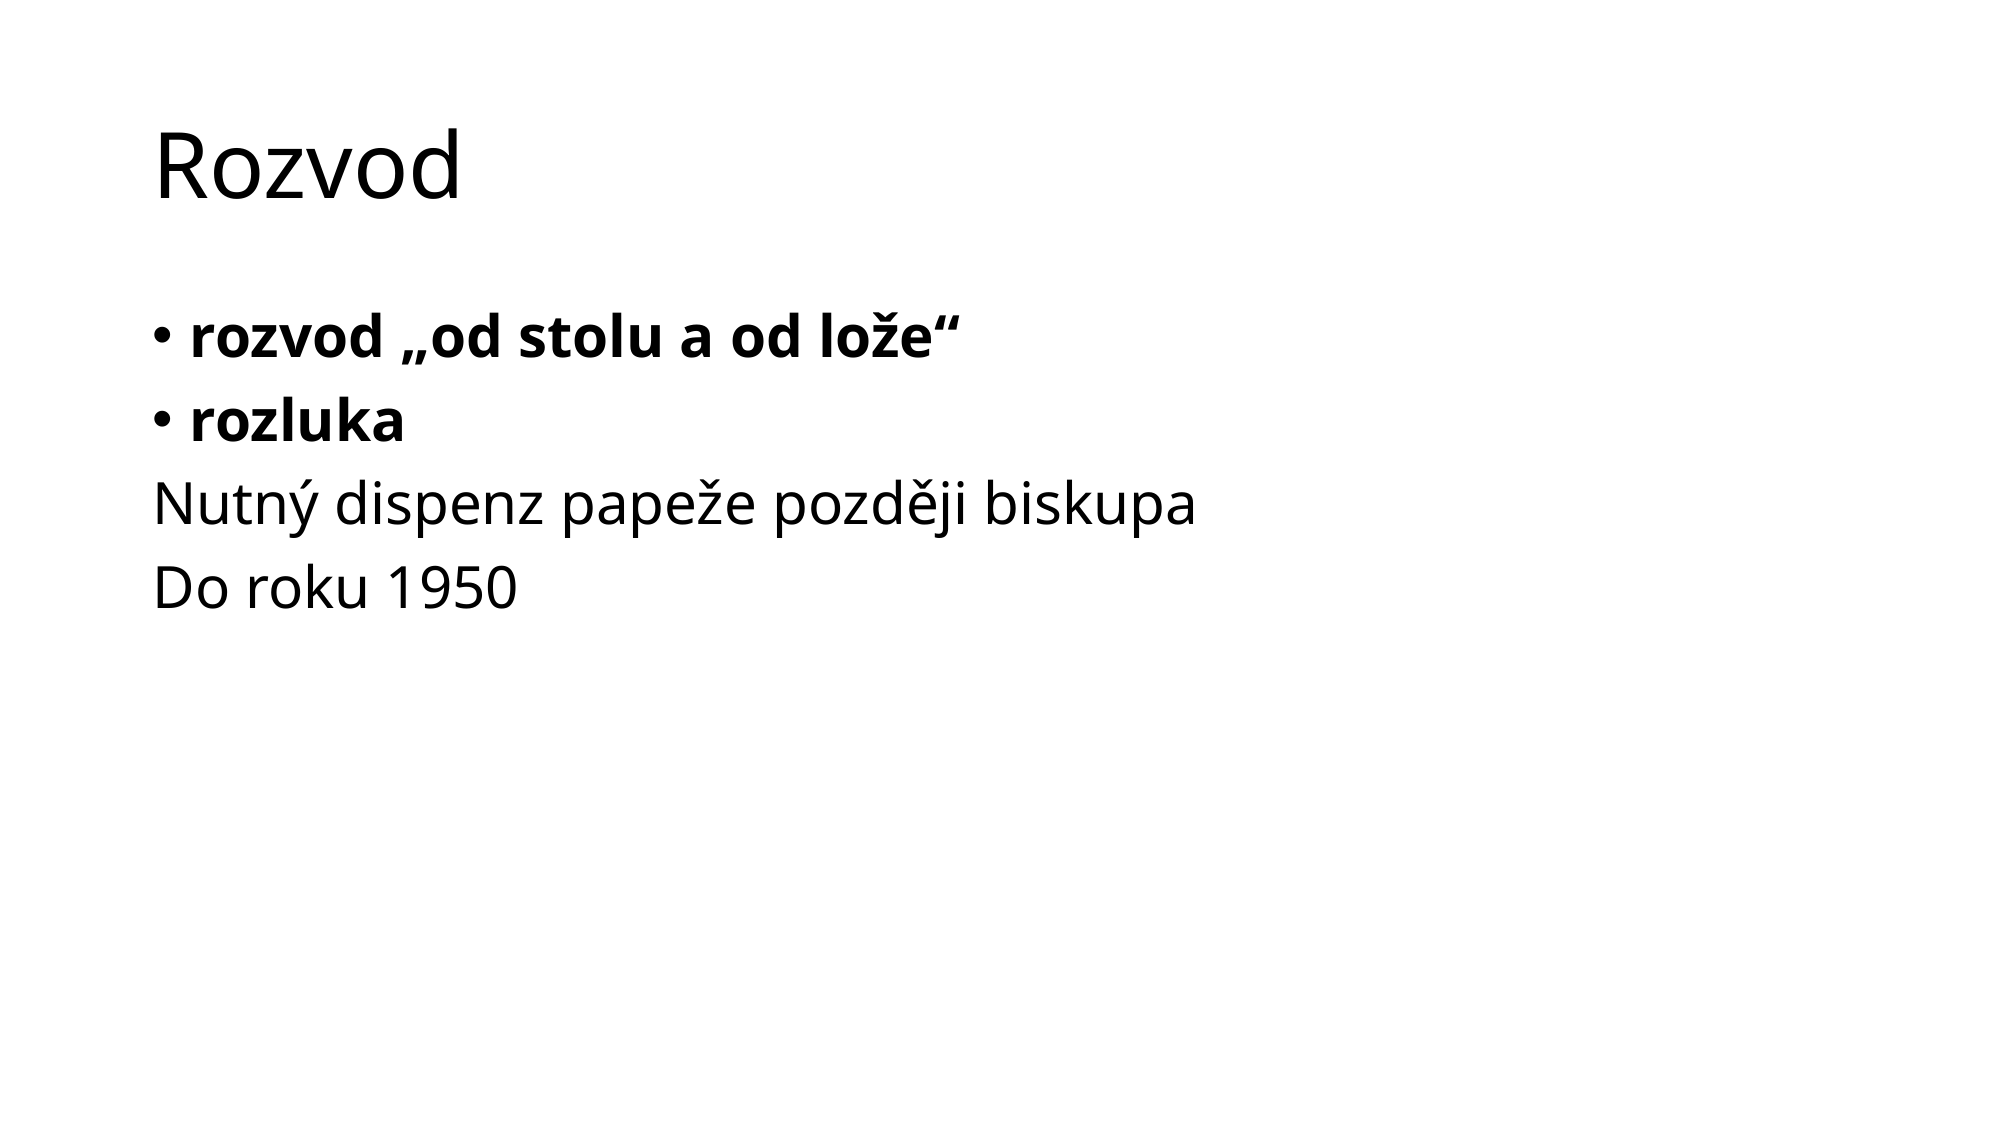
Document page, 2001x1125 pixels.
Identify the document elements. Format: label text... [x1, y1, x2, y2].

title Rozvod [137, 59, 1863, 278]
list rozvod „od stolu a od lože“ rozluka Nutný dispenz papeže později biskupa Do roku 1950 [137, 299, 1863, 1014]
